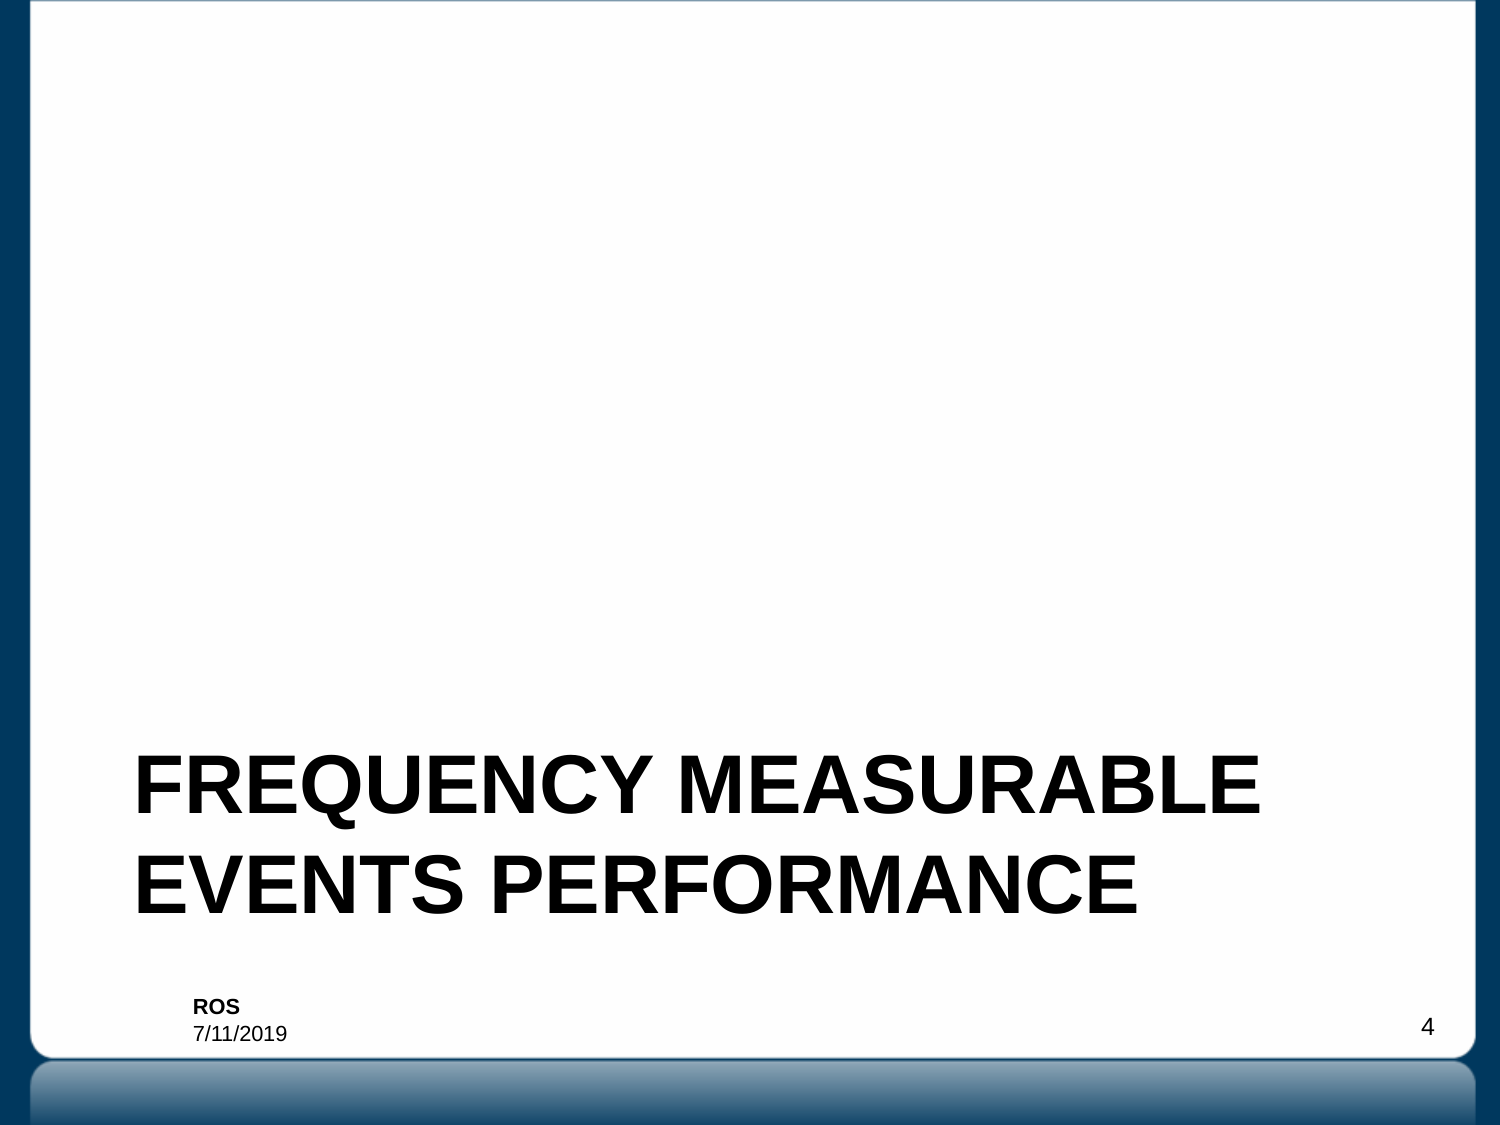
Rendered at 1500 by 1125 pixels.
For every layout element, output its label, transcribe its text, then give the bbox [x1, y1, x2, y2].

title Frequency Measurable Events Performance [118, 722, 1394, 947]
picture [0, 0, 1500, 1125]
